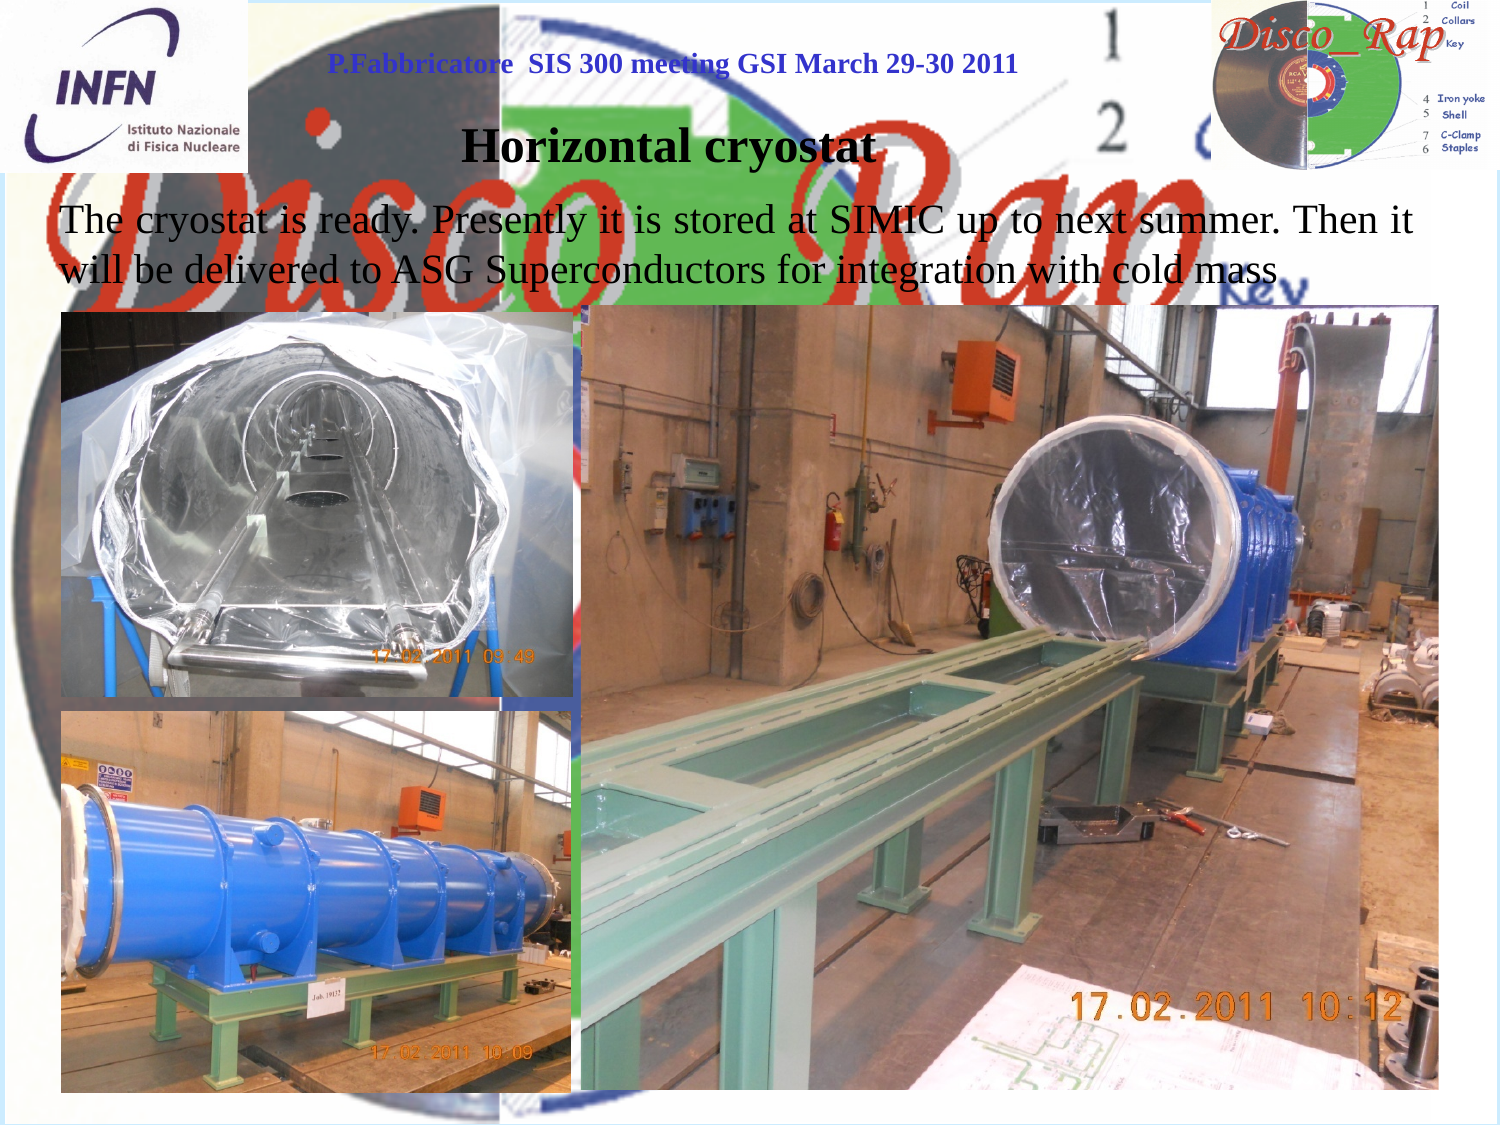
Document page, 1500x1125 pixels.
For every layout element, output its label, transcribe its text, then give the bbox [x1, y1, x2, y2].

text_box Horizontal cryostat [446, 105, 987, 181]
text_box The cryostat is ready. Presently it is stored at SIMIC up to next summer. Then it will be delivered to ASG Superconductors for integration with cold mass [44, 184, 1430, 300]
picture [0, 0, 248, 173]
picture [60, 710, 571, 1094]
picture [60, 312, 573, 697]
picture [580, 304, 1439, 1091]
